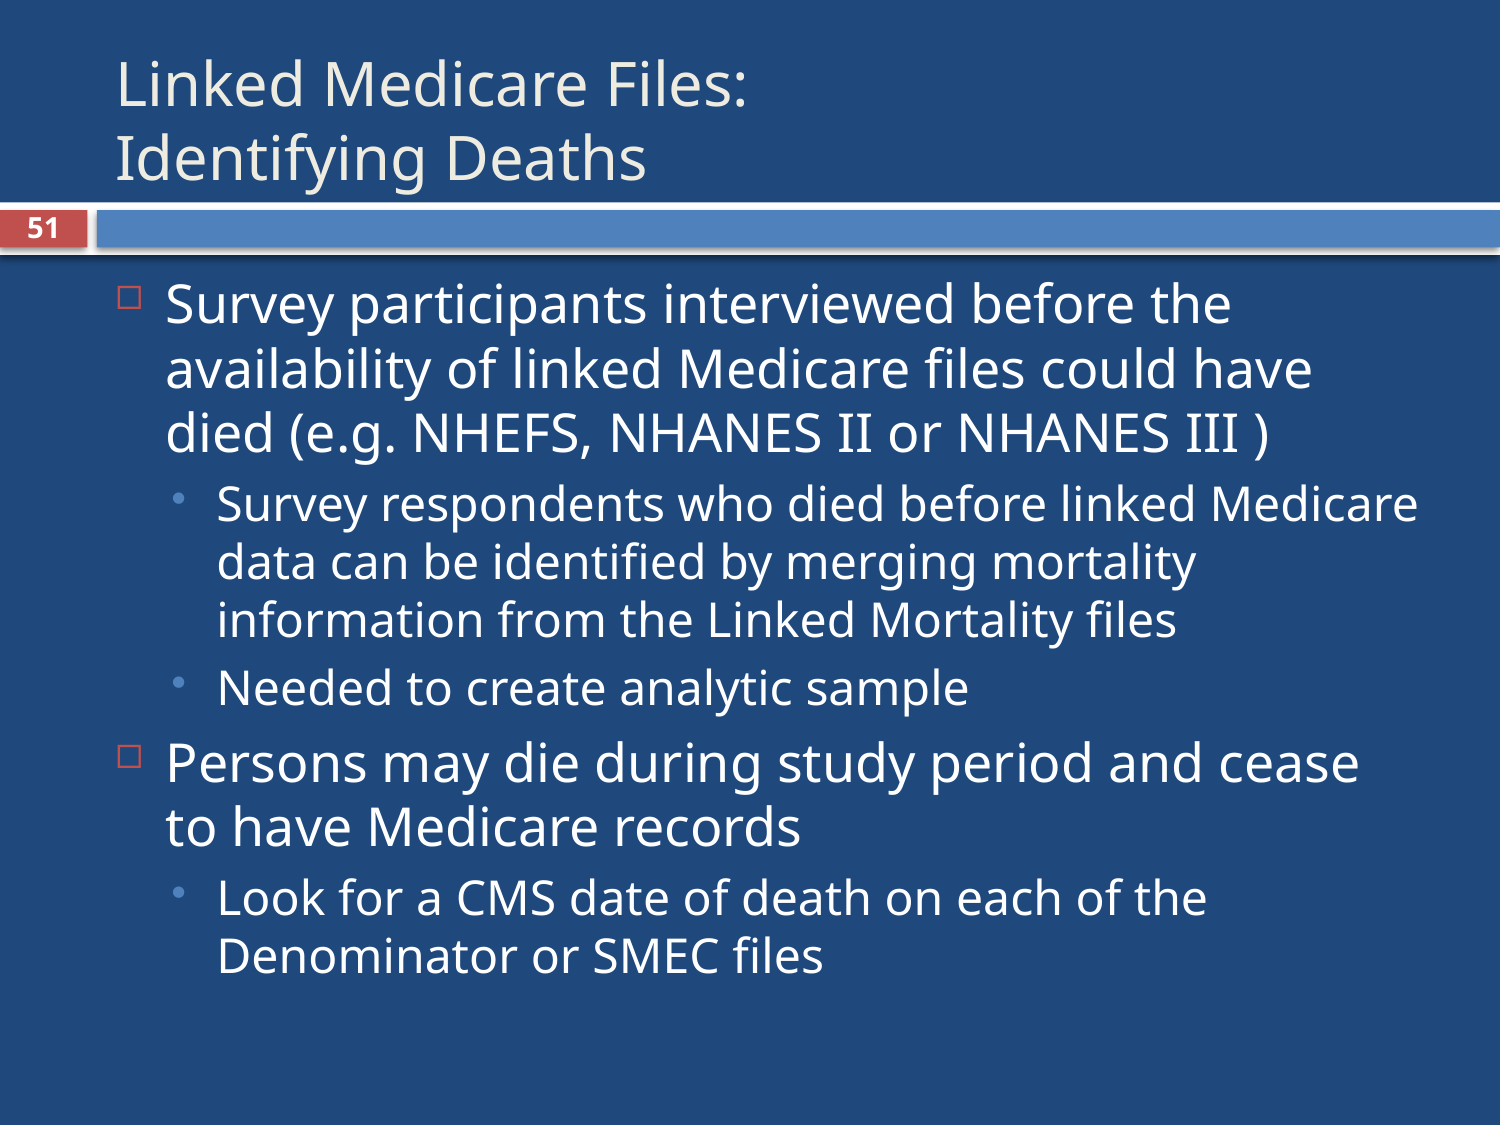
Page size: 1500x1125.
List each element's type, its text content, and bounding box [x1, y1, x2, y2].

list Survey participants interviewed before the availability of linked Medicare files could have died (e.g. NHEFS, NHANES II or NHANES III ) Survey respondents who died before linked Medicare data can be identified by merging mortality information from the Linked Mortality files Needed to create analytic sample Persons may die during study period and cease to have Medicare records Look for a CMS date of death on each of the Denominator or SMEC files [100, 262, 1438, 1000]
slide_number 51 [0, 208, 88, 249]
title Linked Medicare Files: Identifying Deaths [100, 37, 1438, 200]
